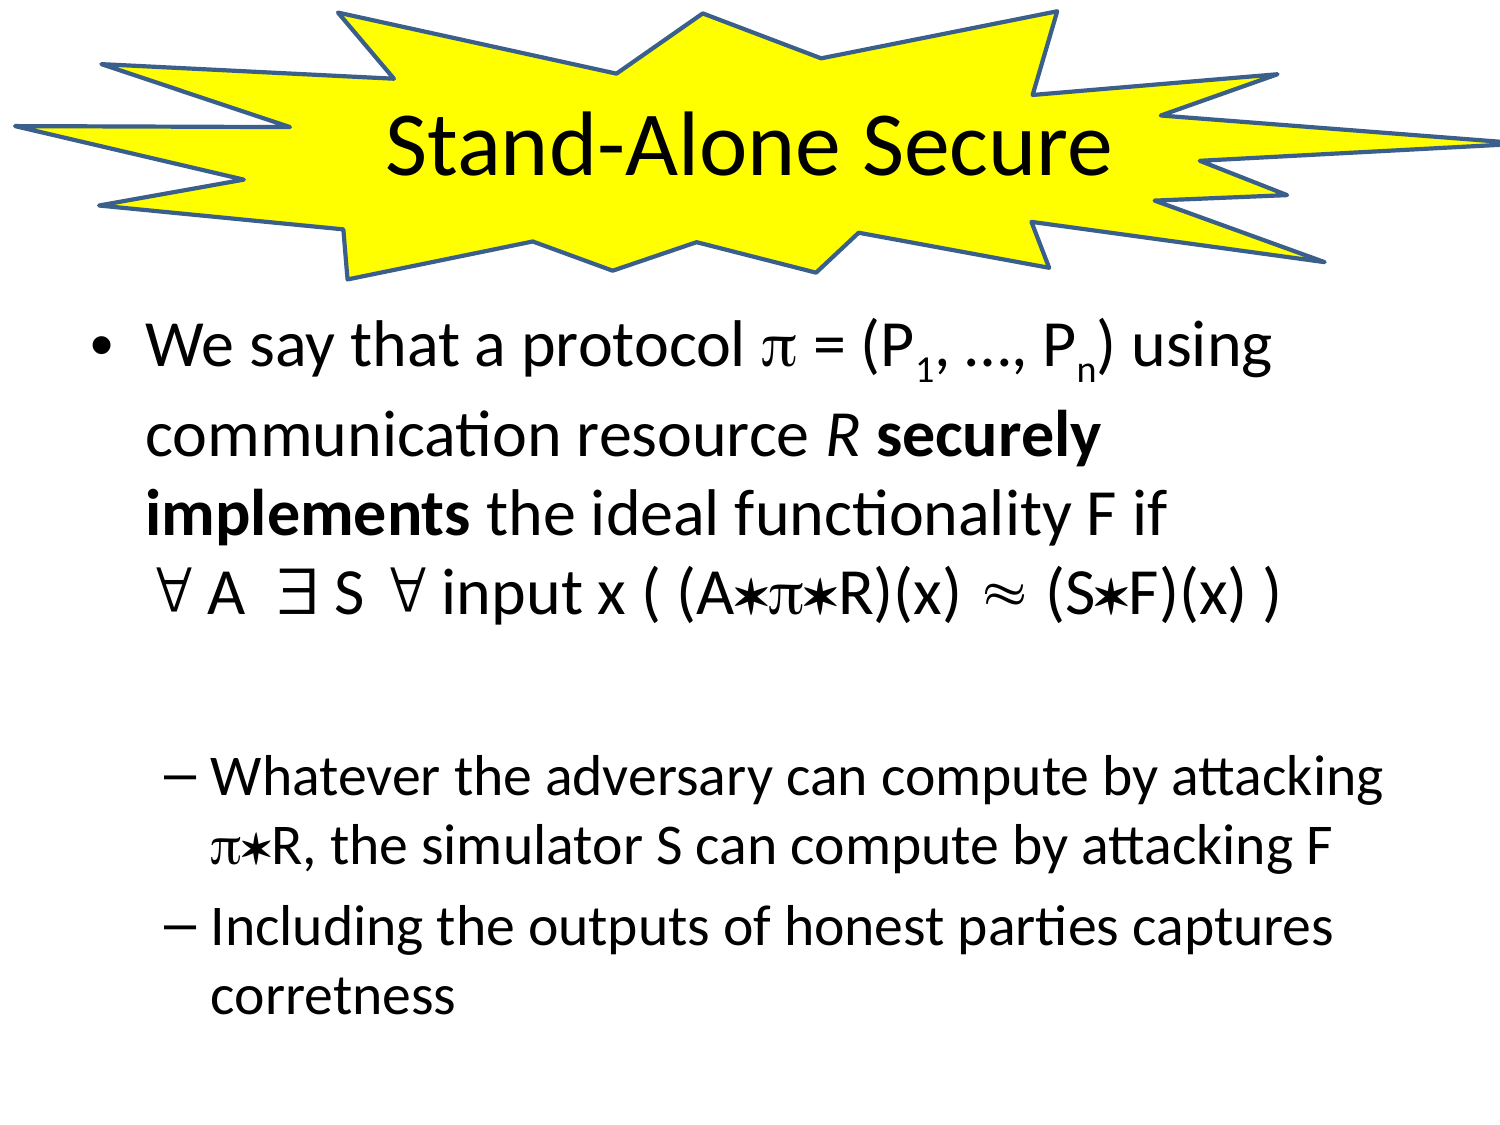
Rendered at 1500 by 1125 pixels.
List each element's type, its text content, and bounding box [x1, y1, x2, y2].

list We say that a protocol  = (P1, …, Pn) using communication resource R securely implements the ideal functionality F if  A  S  input x ( (AR)(x)  (SF)(x) ) Whatever the adversary can compute by attacking R, the simulator S can compute by attacking F Including the outputs of honest parties captures corretness [75, 292, 1425, 1035]
text_box [1097, 233, 1327, 265]
text_box [877, 9, 1060, 45]
title Stand-Alone Secure [75, 45, 1425, 233]
text_box [341, 233, 1052, 282]
text_box [653, 11, 792, 45]
text_box [1425, 133, 1500, 151]
text_box [12, 123, 75, 143]
text_box [336, 10, 496, 45]
